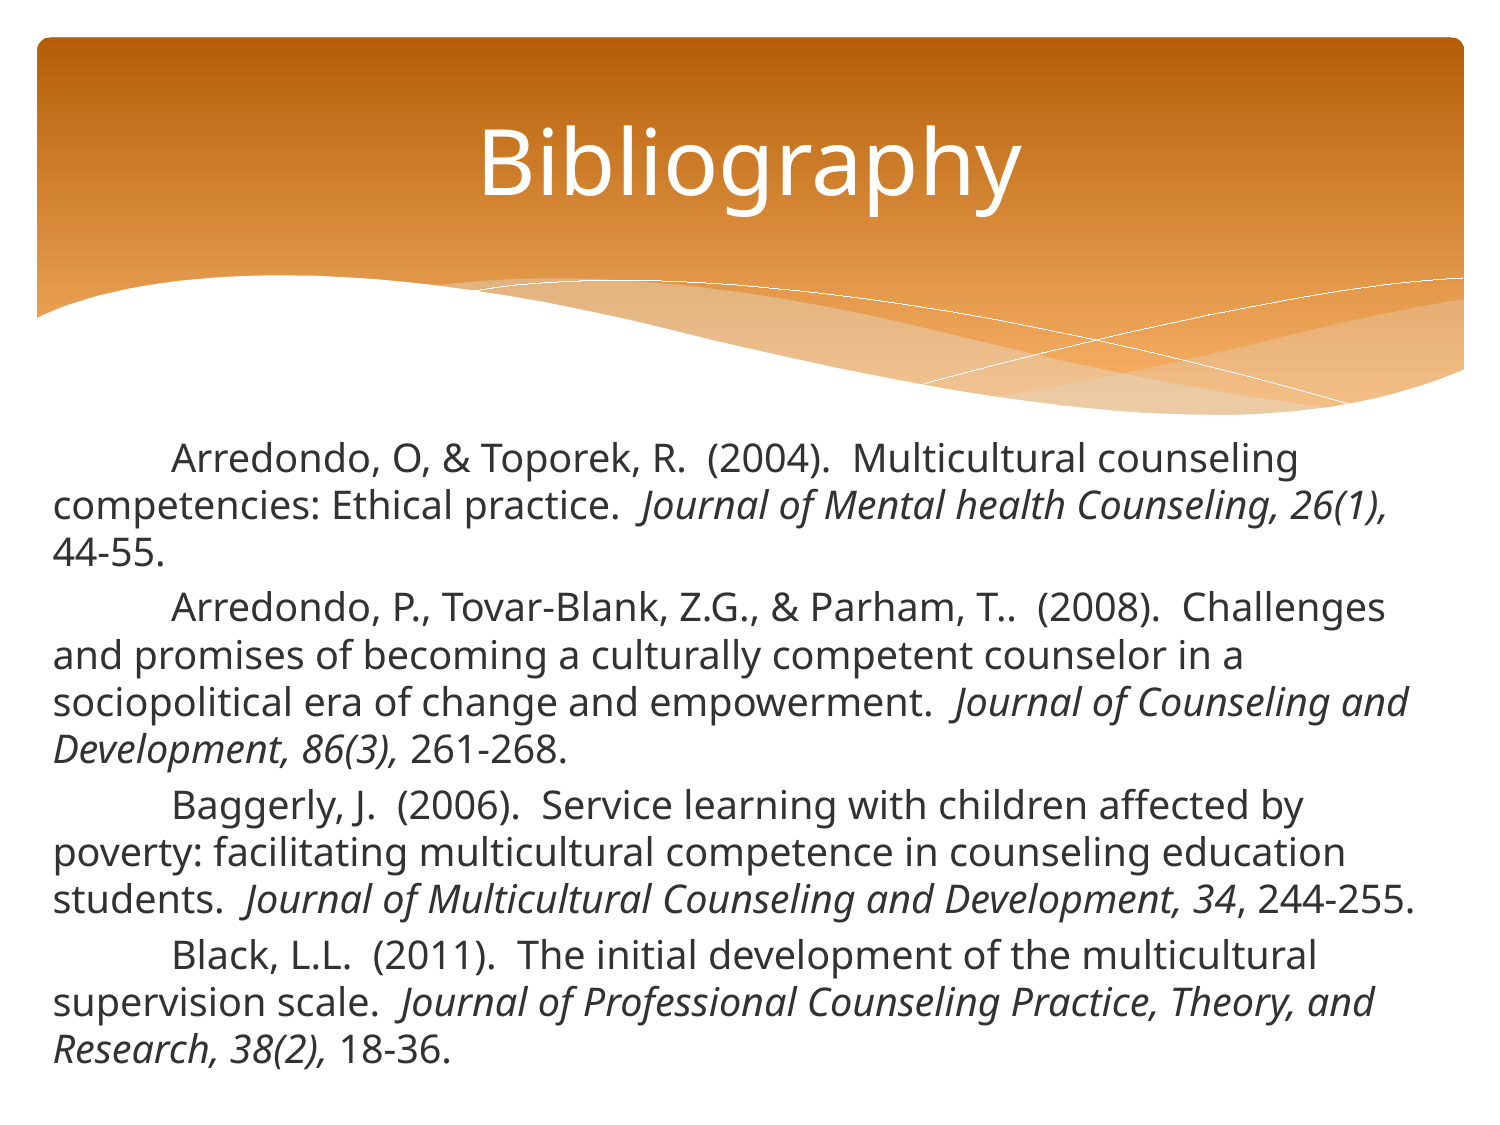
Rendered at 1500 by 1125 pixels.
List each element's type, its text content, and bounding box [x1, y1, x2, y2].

list Arredondo, O, & Toporek, R. (2004). Multicultural counseling competencies: Ethical practice. Journal of Mental health Counseling, 26(1), 44-55. Arredondo, P., Tovar-Blank, Z.G., & Parham, T.. (2008). Challenges and promises of becoming a culturally competent counselor in a sociopolitical era of change and empowerment. Journal of Counseling and Development, 86(3), 261-268. Baggerly, J. (2006). Service learning with children affected by poverty: facilitating multicultural competence in counseling education students. Journal of Multicultural Counseling and Development, 34, 244-255. Black, L.L. (2011). The initial development of the multicultural supervision scale. Journal of Professional Counseling Practice, Theory, and Research, 38(2), 18-36. [37, 425, 1450, 1125]
title Bibliography [75, 55, 1425, 261]
